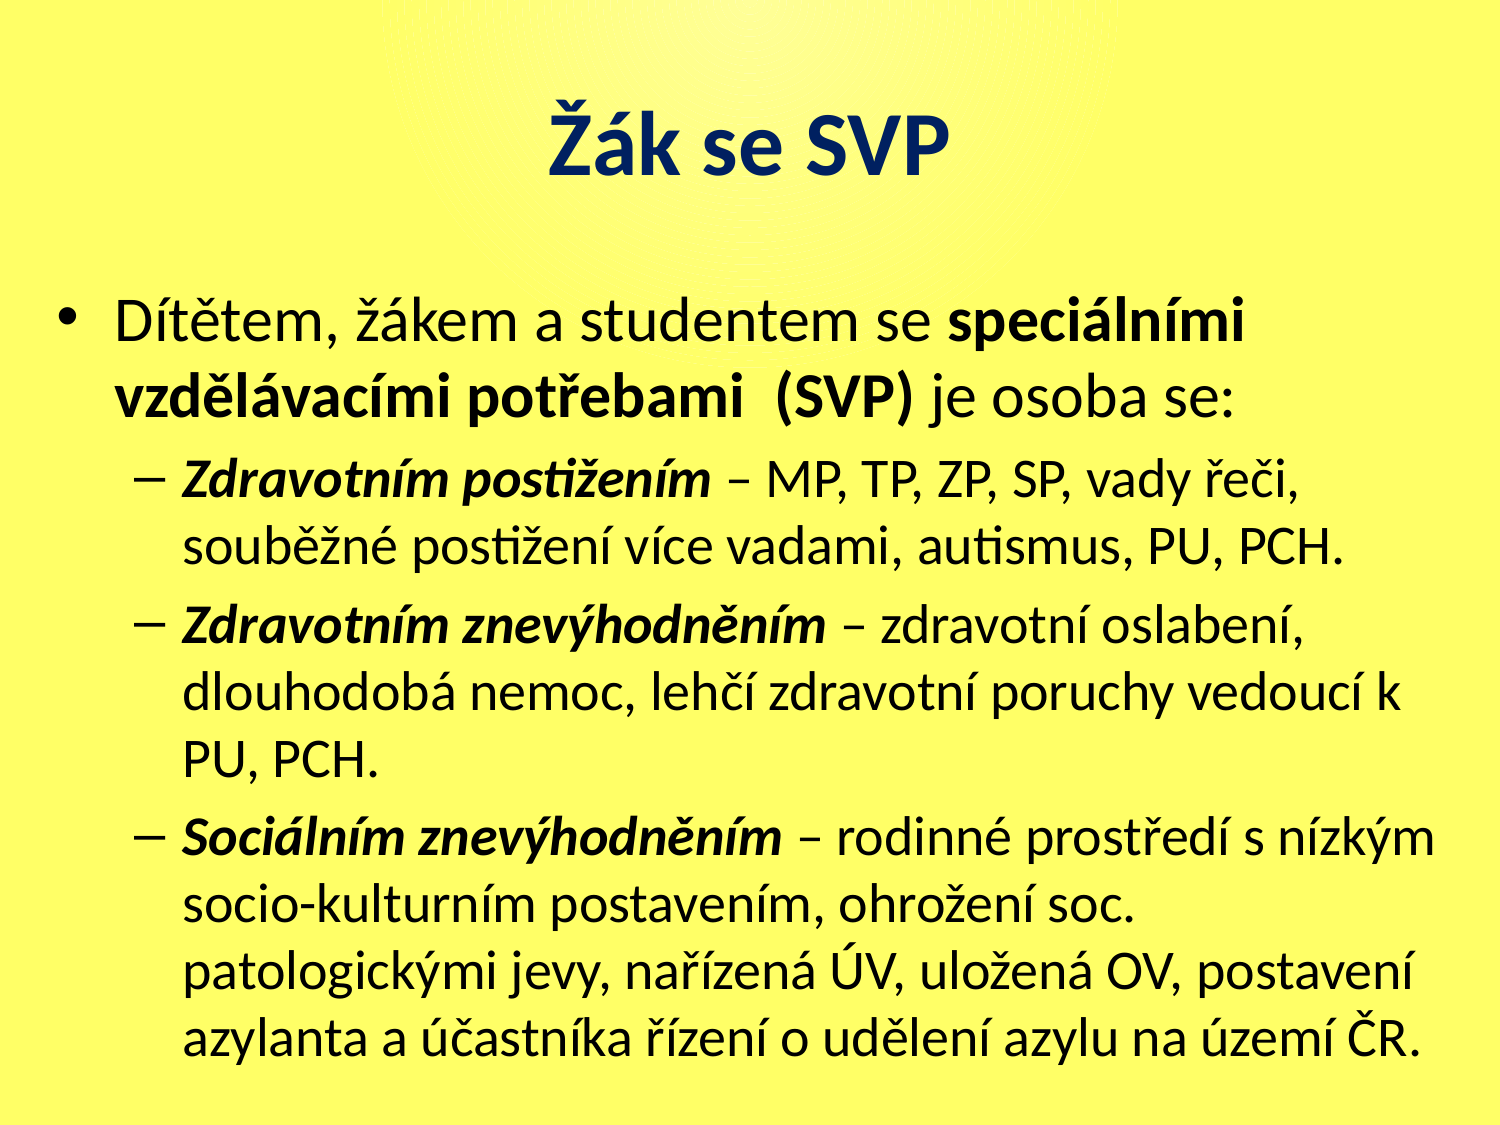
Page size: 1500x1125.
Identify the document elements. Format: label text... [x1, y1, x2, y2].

list Dítětem, žákem a studentem se speciálními vzdělávacími potřebami (SVP) je osoba se: Zdravotním postižením – MP, TP, ZP, SP, vady řeči, souběžné postižení více vadami, autismus, PU, PCH. Zdravotním znevýhodněním – zdravotní oslabení, dlouhodobá nemoc, lehčí zdravotní poruchy vedoucí k PU, PCH. Sociálním znevýhodněním – rodinné prostředí s nízkým socio-kulturním postavením, ohrožení soc. patologickými jevy, nařízená ÚV, uložená OV, postavení azylanta a účastníka řízení o udělení azylu na území ČR. [41, 262, 1459, 1083]
title Žák se SVP [75, 45, 1425, 233]
